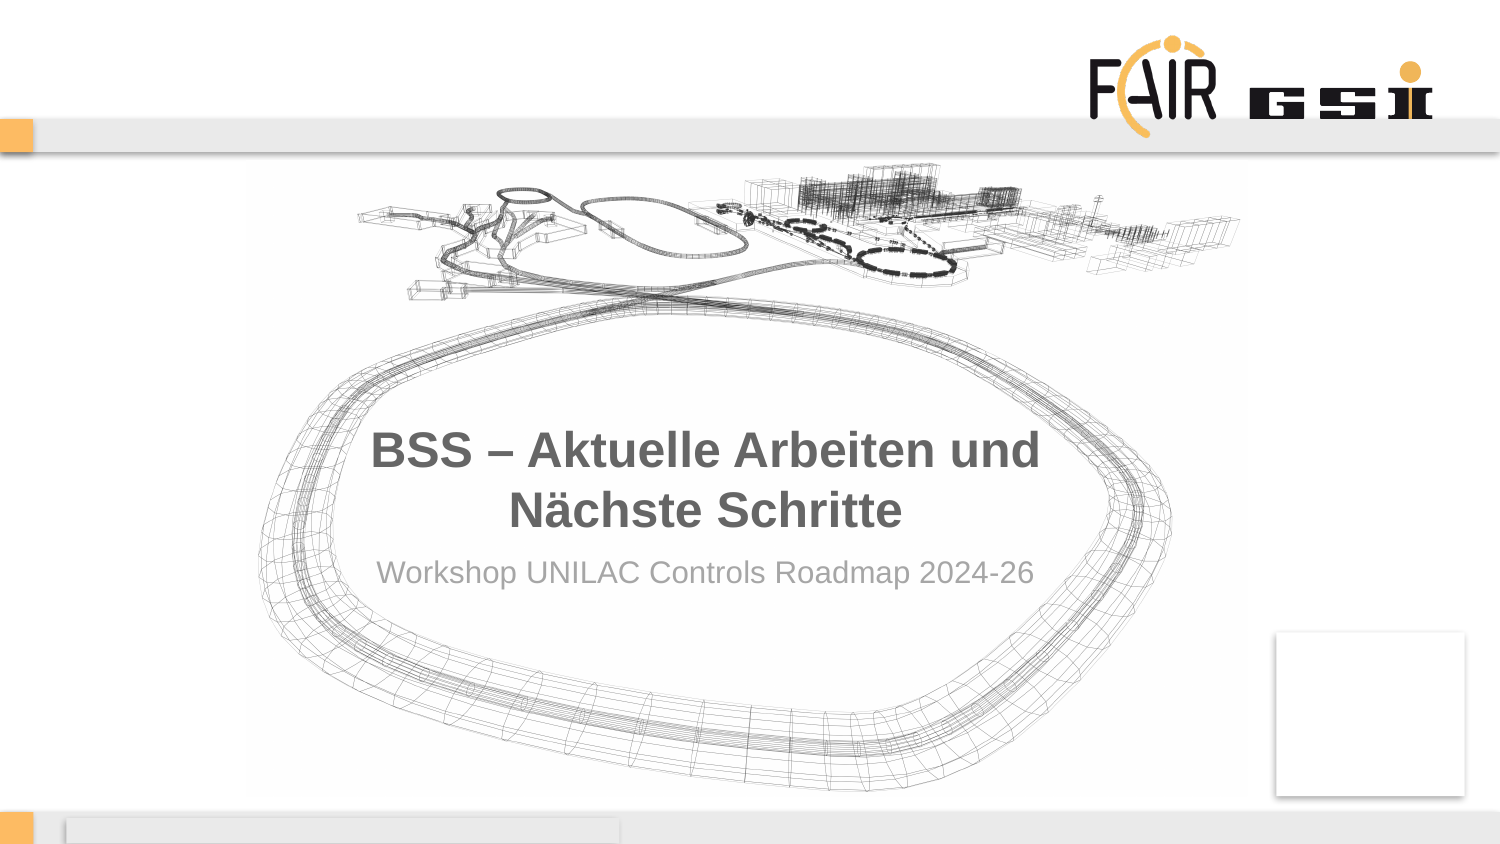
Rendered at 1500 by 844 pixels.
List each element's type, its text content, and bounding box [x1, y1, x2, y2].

subtitle Workshop UNILAC Controls Roadmap 2024-26 [352, 545, 1059, 633]
picture [1248, 59, 1434, 119]
picture [246, 160, 1248, 797]
picture [1089, 33, 1217, 140]
title BSS – Aktuelle Arbeiten und Nächste Schritte [352, 449, 1059, 545]
